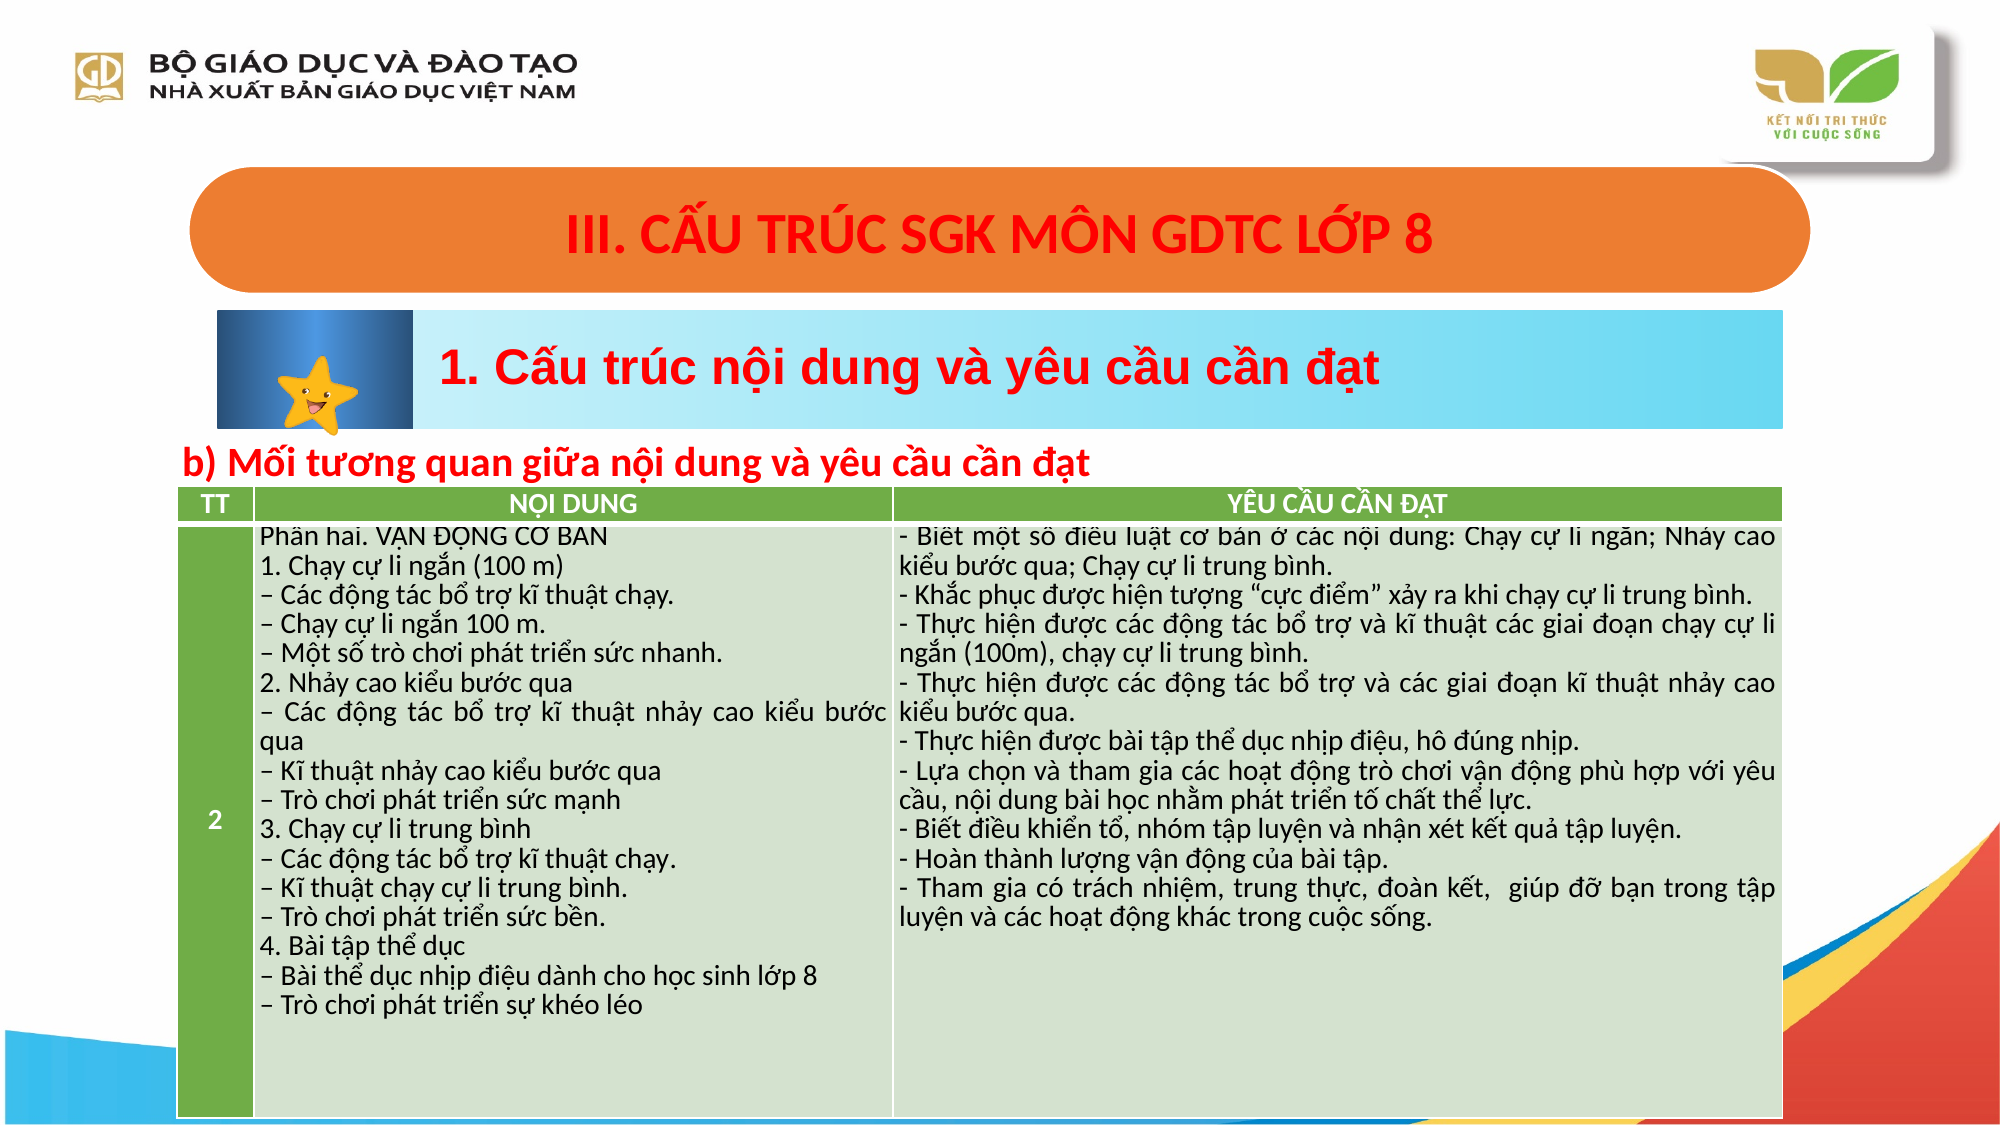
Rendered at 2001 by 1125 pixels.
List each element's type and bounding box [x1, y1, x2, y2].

text_box [217, 310, 1783, 430]
picture [0, 0, 2000, 1125]
